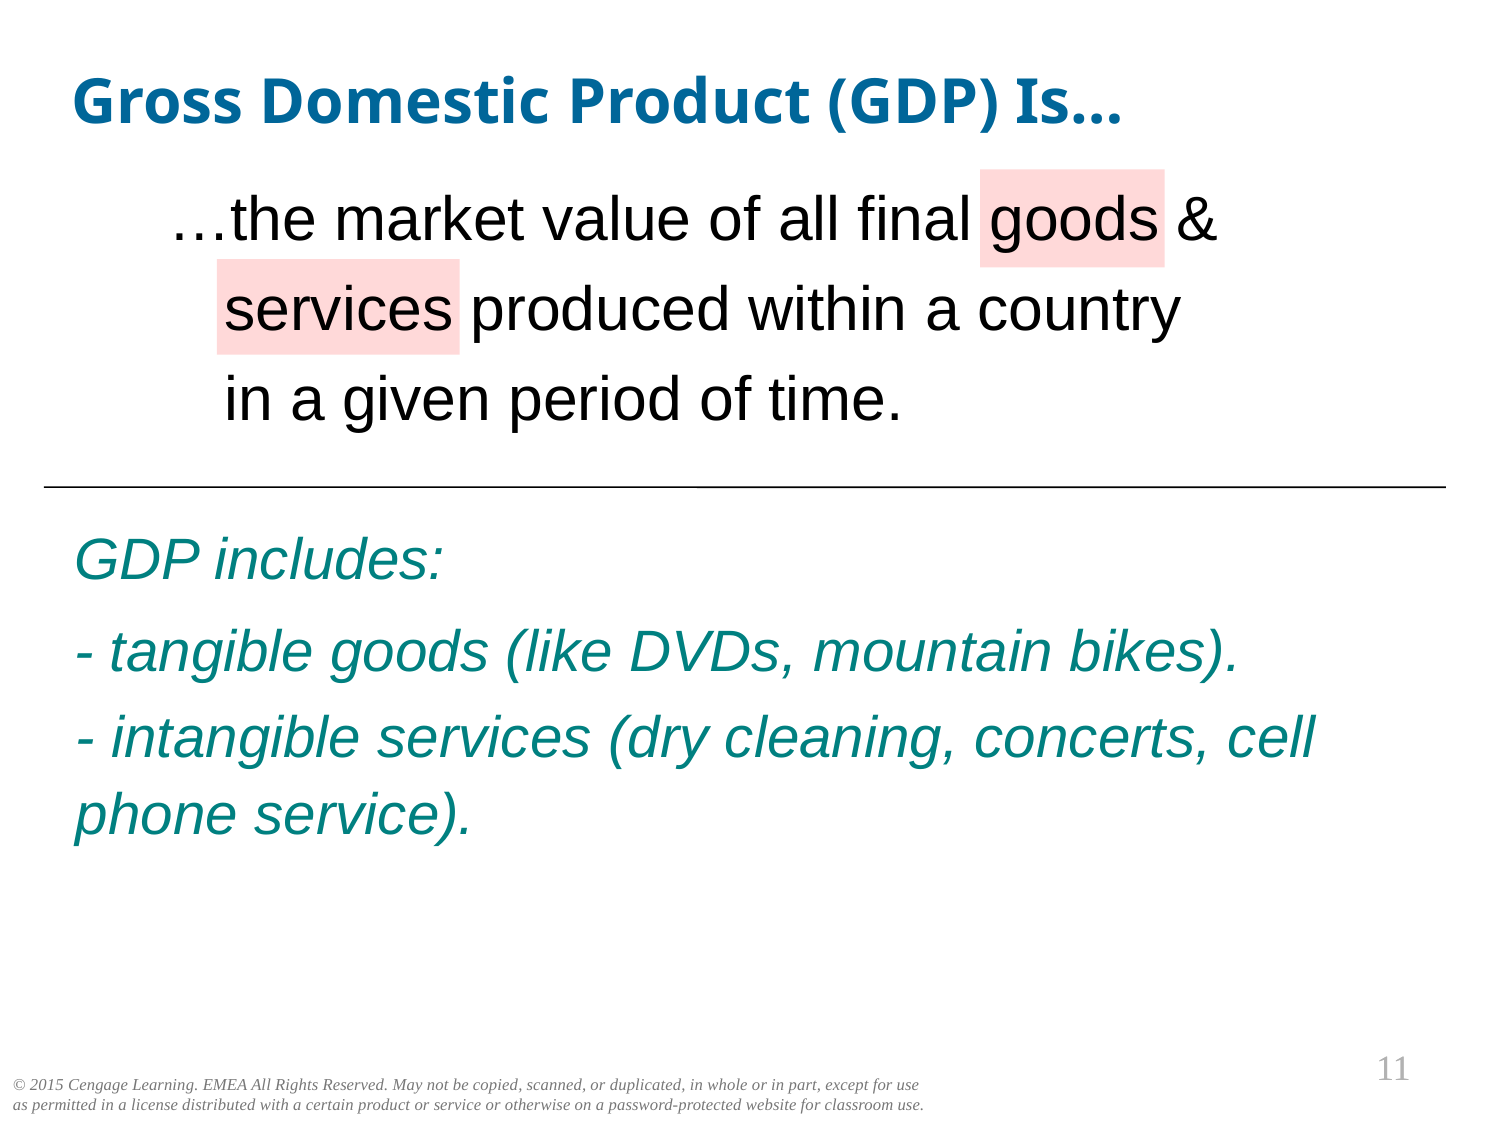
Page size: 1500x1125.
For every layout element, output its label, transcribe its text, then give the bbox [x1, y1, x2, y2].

text_box GDP includes: - tangible goods (like DVDs, mountain bikes). [59, 507, 1433, 694]
list …the market value of all final goods & services produced within a country in a given period of time. [152, 155, 1398, 465]
title Gross Domestic Product (GDP) Is… [56, 53, 1437, 145]
text_box - intangible services (dry cleaning, concerts, cell phone service). [61, 684, 1434, 869]
